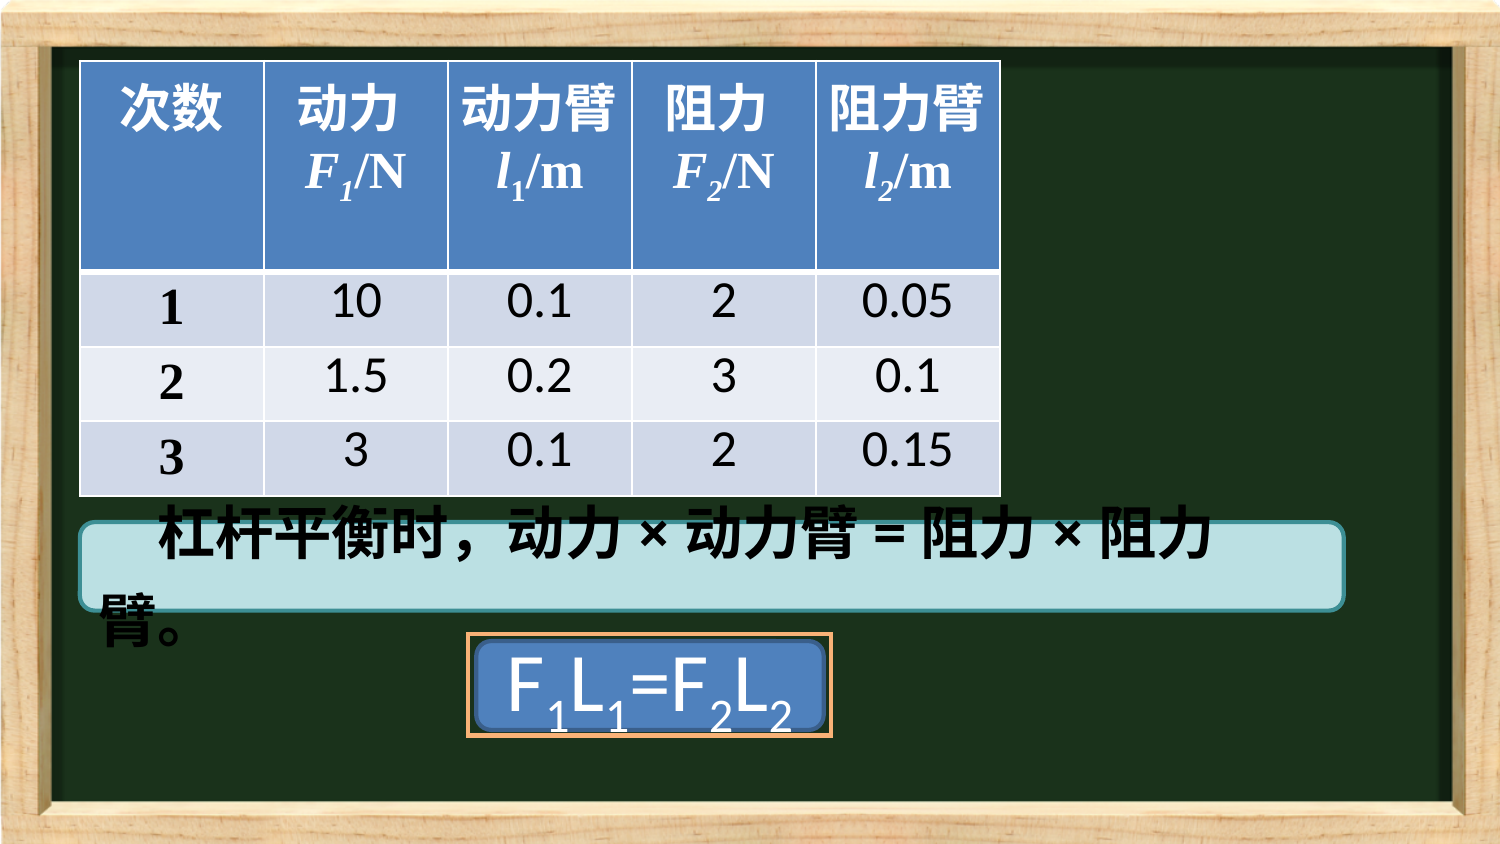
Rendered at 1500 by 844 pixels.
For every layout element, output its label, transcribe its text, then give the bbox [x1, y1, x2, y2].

table_header 阻力臂l2/m [817, 62, 999, 269]
table_cell 3 [81, 422, 263, 495]
text_box 杠杆平衡时，动力×动力臂=阻力×阻力臂。 [79, 522, 1344, 611]
table_cell 10 [265, 275, 447, 346]
table_cell 3 [633, 348, 815, 420]
table_header 动力臂l1/m [449, 62, 631, 269]
table_cell 0.2 [449, 348, 631, 420]
table_cell 2 [81, 348, 263, 420]
table_cell 0.1 [449, 275, 631, 346]
table_header 阻力F2/N [633, 62, 815, 269]
table_cell 0.1 [817, 348, 999, 420]
table_cell 0.15 [817, 422, 999, 495]
table_cell 1.5 [265, 348, 447, 420]
table_cell 0.1 [449, 422, 631, 495]
picture [0, 0, 1500, 844]
table_header 次数 [81, 62, 263, 269]
table_cell 0.05 [817, 275, 999, 346]
table_header 动力F1/N [265, 62, 447, 269]
table_cell 2 [633, 275, 815, 346]
text_box [467, 634, 832, 736]
table_cell 1 [81, 275, 263, 346]
text_box F1L1=F2L2 [474, 638, 826, 733]
table_cell 2 [633, 422, 815, 495]
table_cell 3 [265, 422, 447, 495]
